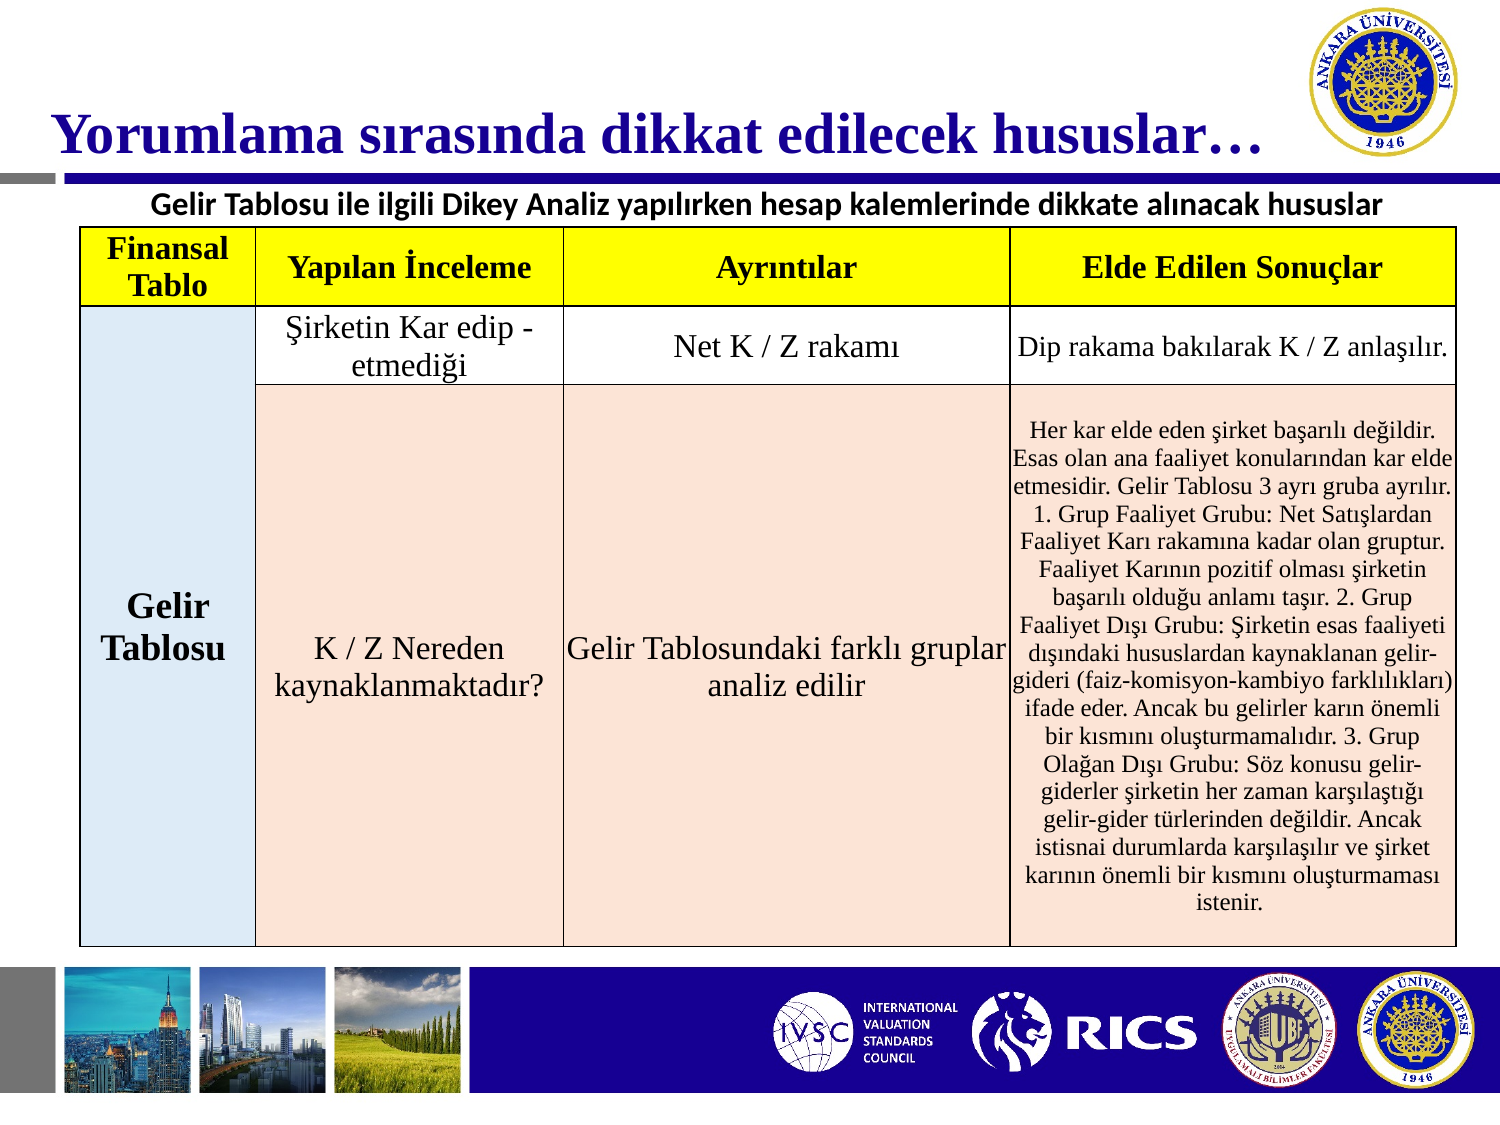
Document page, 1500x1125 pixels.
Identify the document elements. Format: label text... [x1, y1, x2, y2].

table_cell Gelir Tablosu [81, 307, 255, 946]
table_header Gelir Tablosu ile ilgili Dikey Analiz yapılırken hesap kalemlerinde dikkate alınacak hususlar [80, 186, 1456, 226]
table_cell Elde Edilen Sonuçlar [1011, 228, 1455, 305]
table_cell K / Z Nereden kaynaklanmaktadır? [256, 385, 563, 946]
table_cell Yapılan İnceleme [256, 228, 563, 305]
table_cell Dip rakama bakılarak K / Z anlaşılır. [1011, 307, 1455, 384]
table_cell Gelir Tablosundaki farklı gruplar analiz edilir [564, 385, 1009, 946]
table_cell Finansal Tablo [81, 228, 255, 305]
picture [0, 0, 1500, 1125]
table_cell Net K / Z rakamı [564, 307, 1009, 384]
table_cell Her kar elde eden şirket başarılı değildir. Esas olan ana faaliyet konularından kar elde etmesidir. Gelir Tablosu 3 ayrı gruba ayrılır. 1. Grup Faaliyet Grubu: Net Satışlardan Faaliyet Karı rakamına kadar olan gruptur. Faaliyet Karının pozitif olması şirketin başarılı olduğu anlamı taşır. 2. Grup Faaliyet Dışı Grubu: Şirketin esas faaliyeti dışındaki hususlardan kaynaklanan gelir-gideri (faiz-komisyon-kambiyo farklılıkları) ifade eder. Ancak bu gelirler karın önemli bir kısmını oluşturmamalıdır. 3. Grup Olağan Dışı Grubu: Söz konusu gelir-giderler şirketin her zaman karşılaştığı gelir-gider türlerinden değildir. Ancak istisnai durumlarda karşılaşılır ve şirket karının önemli bir kısmını oluşturmaması istenir. [1011, 385, 1455, 946]
table_cell Ayrıntılar [564, 228, 1009, 305]
table_cell Şirketin Kar edip - etmediği [256, 307, 563, 384]
